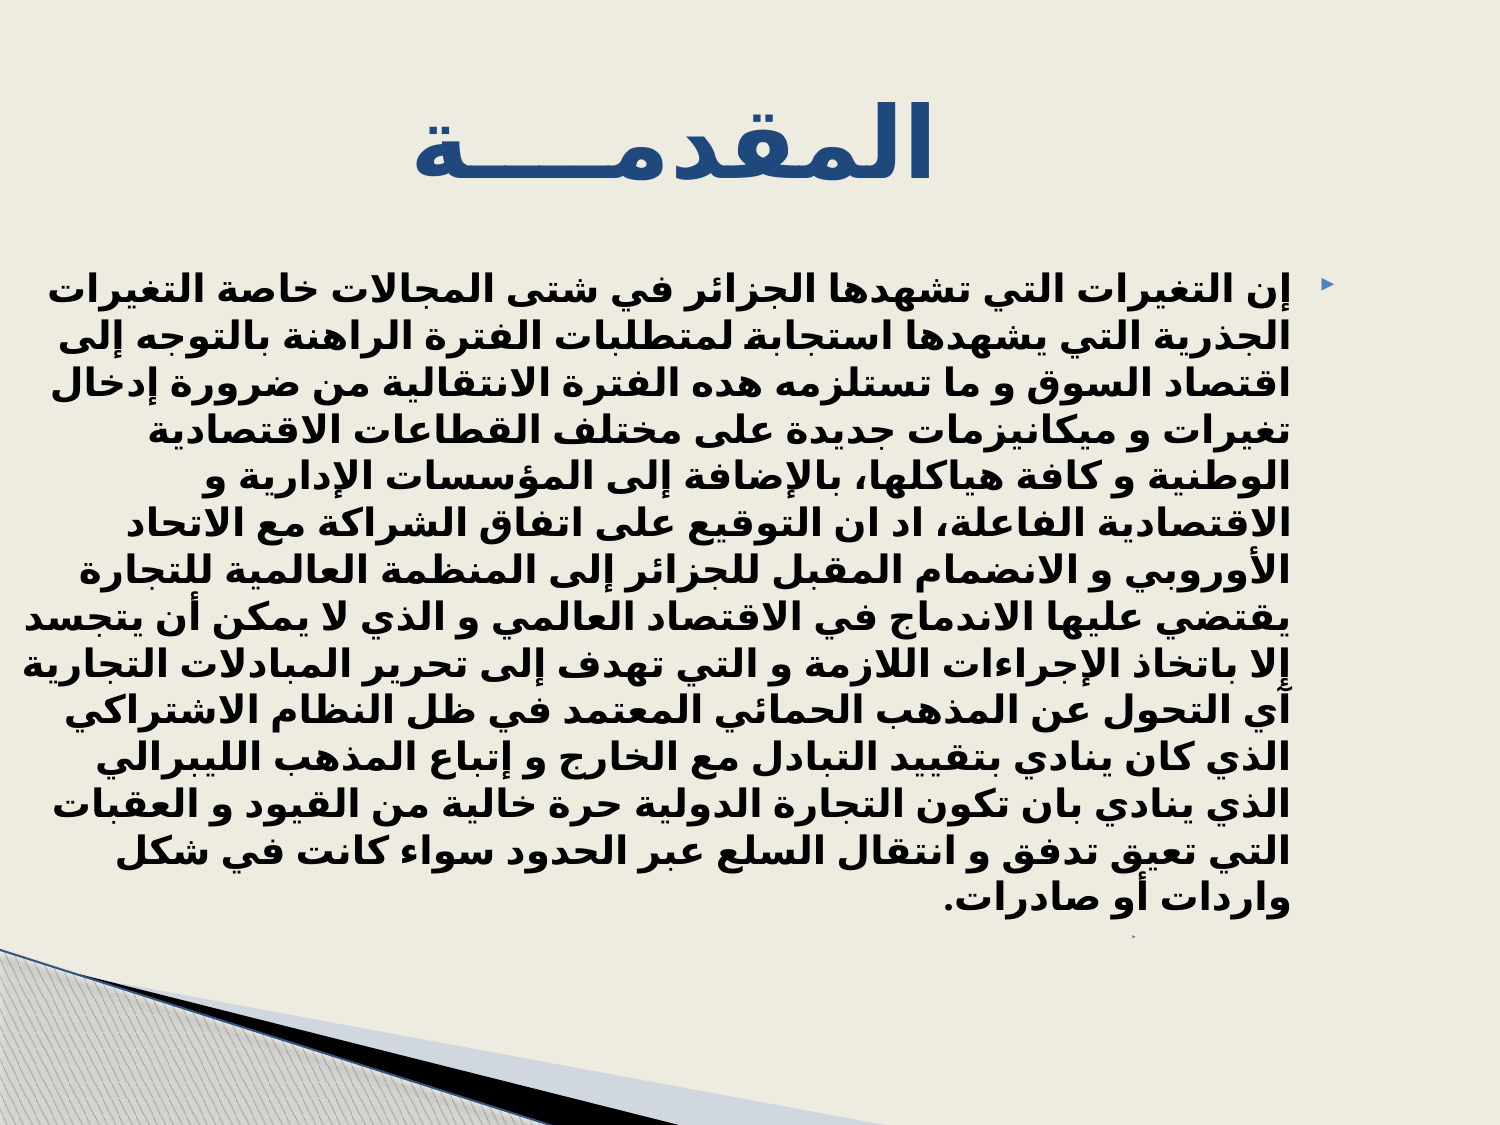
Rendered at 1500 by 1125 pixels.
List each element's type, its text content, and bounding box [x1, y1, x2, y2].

title المقدمــــة [0, 45, 1350, 233]
list إن التغيرات التي تشهدها الجزائر في شتى المجالات خاصة التغيرات الجذرية التي يشهدها استجابة لمتطلبات الفترة الراهنة بالتوجه إلى اقتصاد السوق و ما تستلزمه هده الفترة الانتقالية من ضرورة إدخال تغيرات و ميكانيزمات جديدة على مختلف القطاعات الاقتصادية الوطنية و كافة هياكلها، بالإضافة إلى المؤسسات الإدارية و الاقتصادية الفاعلة، اد ان التوقيع على اتفاق الشراكة مع الاتحاد الأوروبي و الانضمام المقبل للجزائر إلى المنظمة العالمية للتجارة يقتضي عليها الاندماج في الاقتصاد العالمي و الذي لا يمكن أن يتجسد إلا باتخاذ الإجراءات اللازمة و التي تهدف إلى تحرير المبادلات التجارية آي التحول عن المذهب الحمائي المعتمد في ظل النظام الاشتراكي الذي كان ينادي بتقييد التبادل مع الخارج و إتباع المذهب الليبرالي الذي ينادي بان تكون التجارة الدولية حرة خالية من القيود و العقبات التي تعيق تدفق و انتقال السلع عبر الحدود سواء كانت في شكل واردات أو صادرات. [0, 242, 1350, 986]
